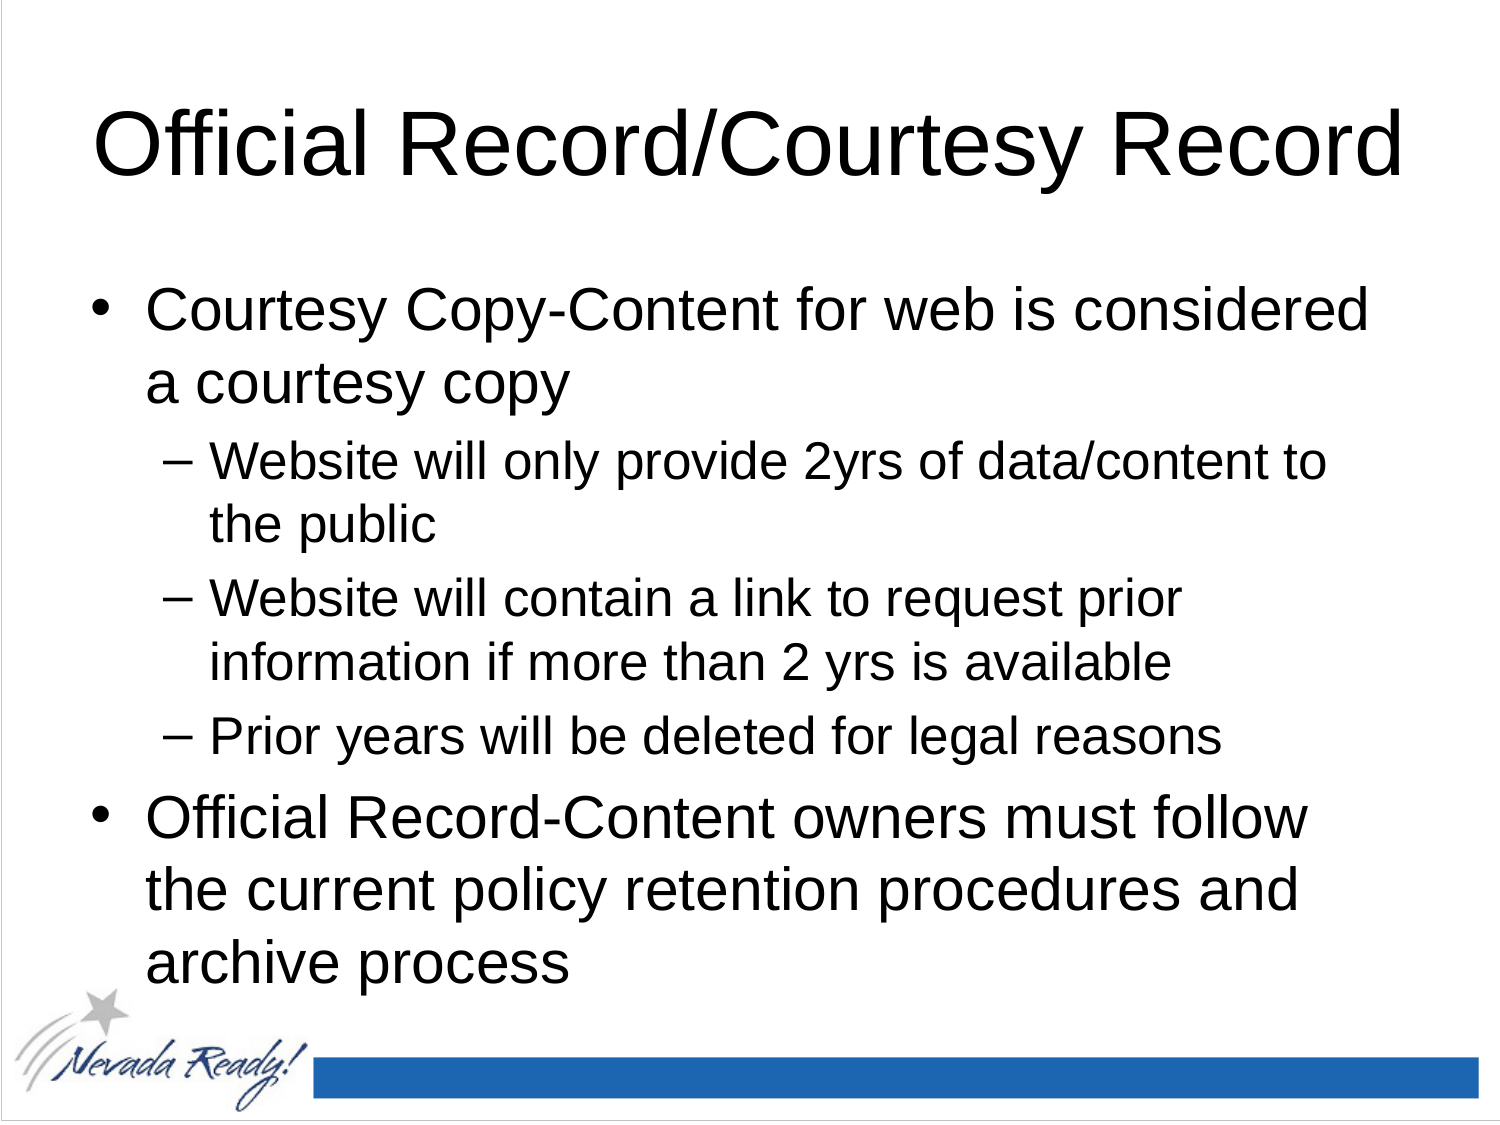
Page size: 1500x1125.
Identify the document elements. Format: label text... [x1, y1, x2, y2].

list Courtesy Copy-Content for web is considered a courtesy copy Website will only provide 2yrs of data/content to the public Website will contain a link to request prior information if more than 2 yrs is available Prior years will be deleted for legal reasons Official Record-Content owners must follow the current policy retention procedures and archive process [75, 262, 1425, 1005]
title Official Record/Courtesy Record [75, 45, 1425, 233]
picture [0, 0, 1500, 1125]
